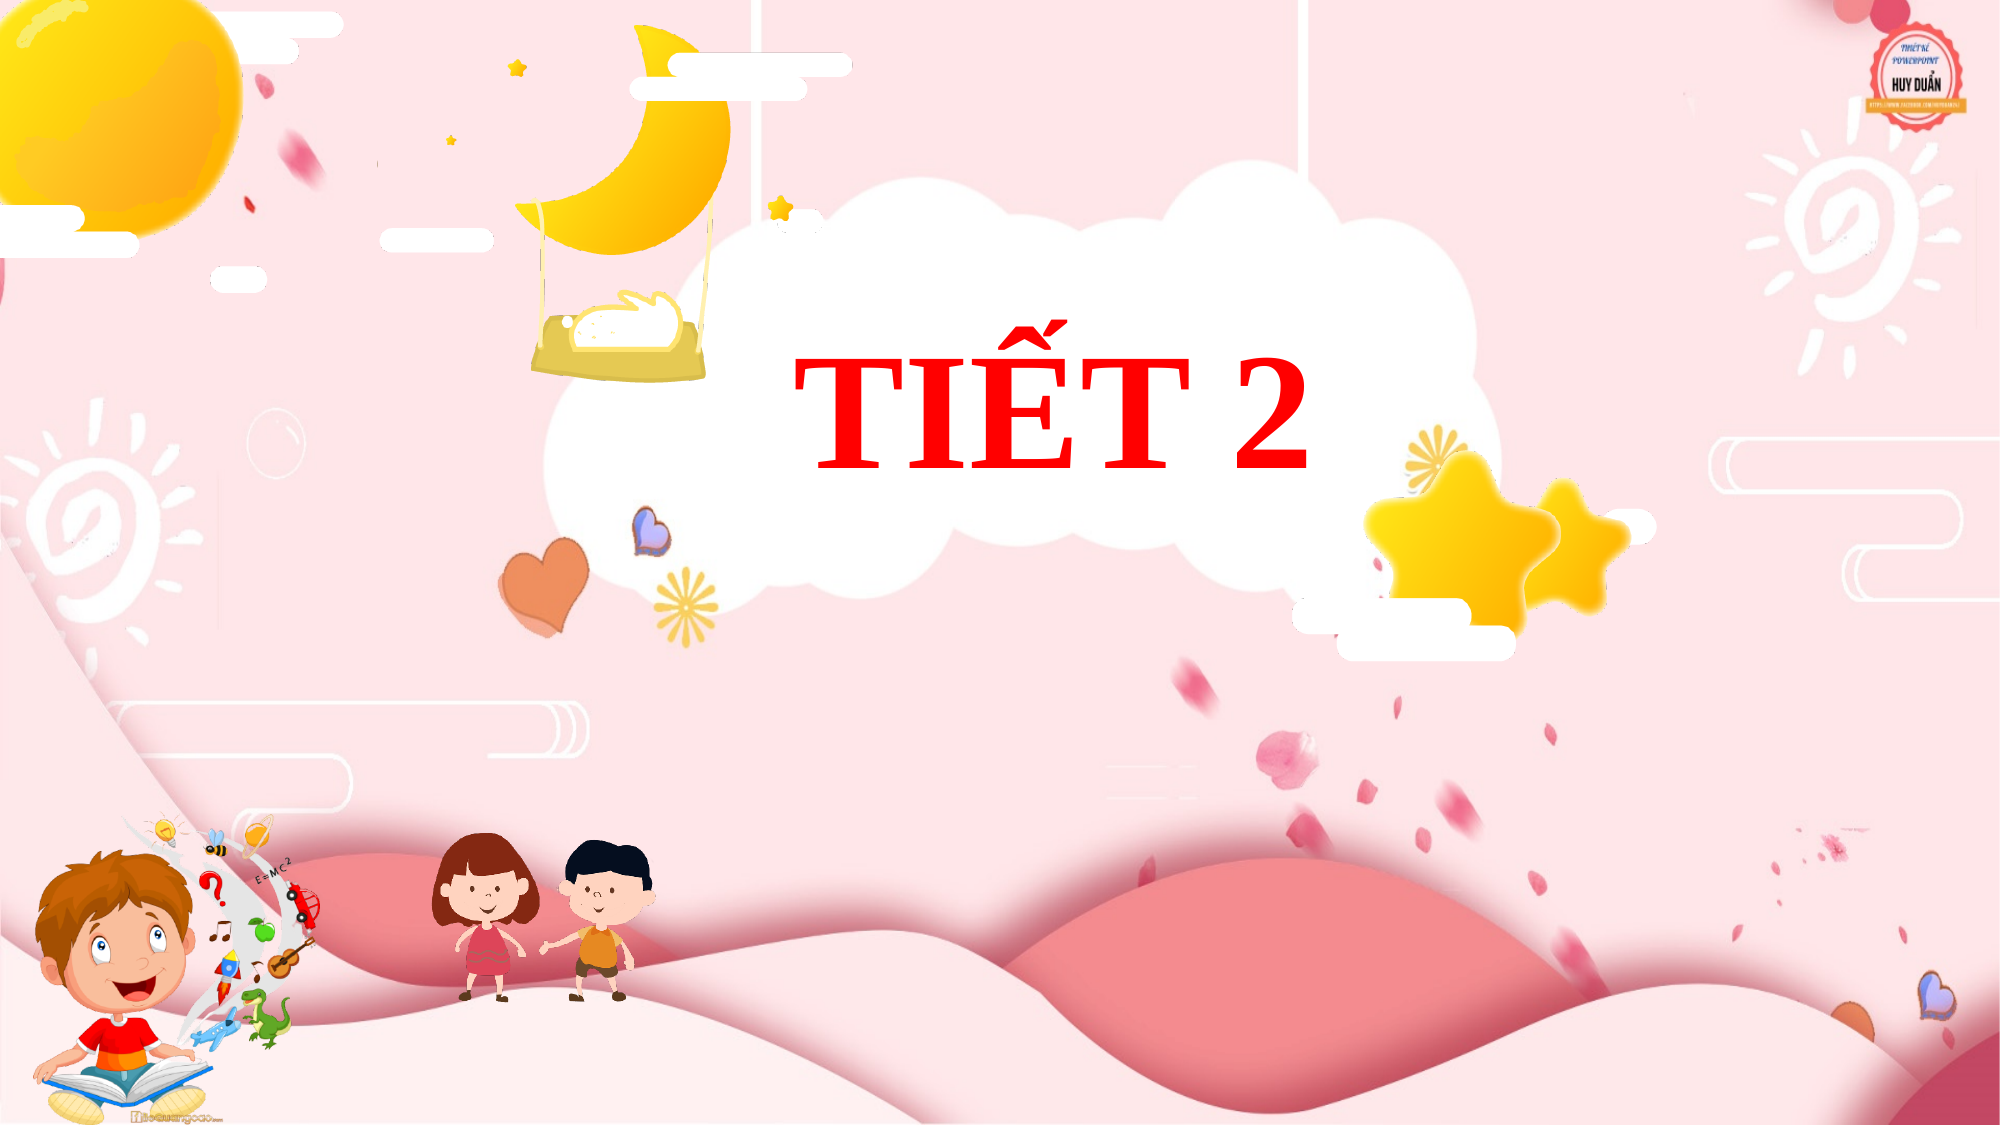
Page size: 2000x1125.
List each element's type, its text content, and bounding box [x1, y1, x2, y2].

text_box TIẾT 2 [778, 294, 1357, 510]
picture [0, 0, 2000, 1125]
